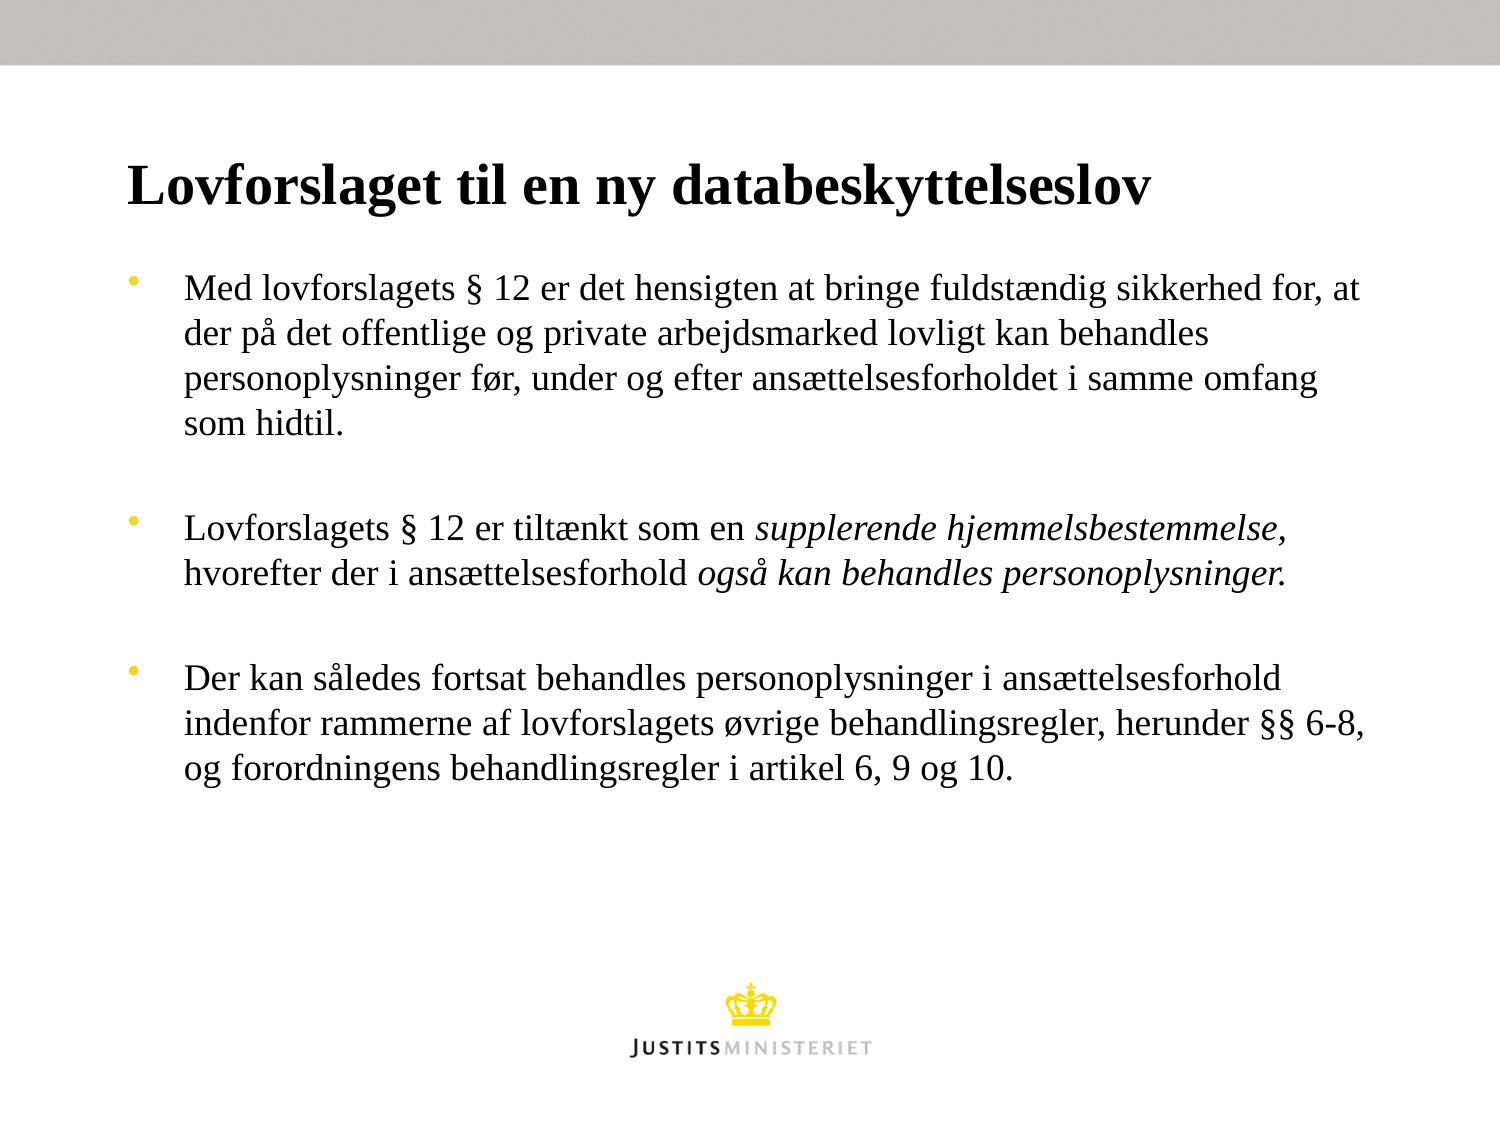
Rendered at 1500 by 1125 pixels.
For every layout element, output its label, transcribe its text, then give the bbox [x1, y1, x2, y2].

title Lovforslaget til en ny databeskyttelseslov [112, 112, 1388, 251]
list Med lovforslagets § 12 er det hensigten at bringe fuldstændig sikkerhed for, at der på det offentlige og private arbejdsmarked lovligt kan behandles personoplysninger før, under og efter ansættelsesforholdet i samme omfang som hidtil. Lovforslagets § 12 er tiltænkt som en supplerende hjemmelsbestemmelse, hvorefter der i ansættelsesforhold også kan behandles personoplysninger. Der kan således fortsat behandles personoplysninger i ansættelsesforhold indenfor rammerne af lovforslagets øvrige behandlingsregler, herunder §§ 6-8, og forordningens behandlingsregler i artikel 6, 9 og 10. [112, 255, 1388, 938]
picture [0, 0, 1500, 1125]
